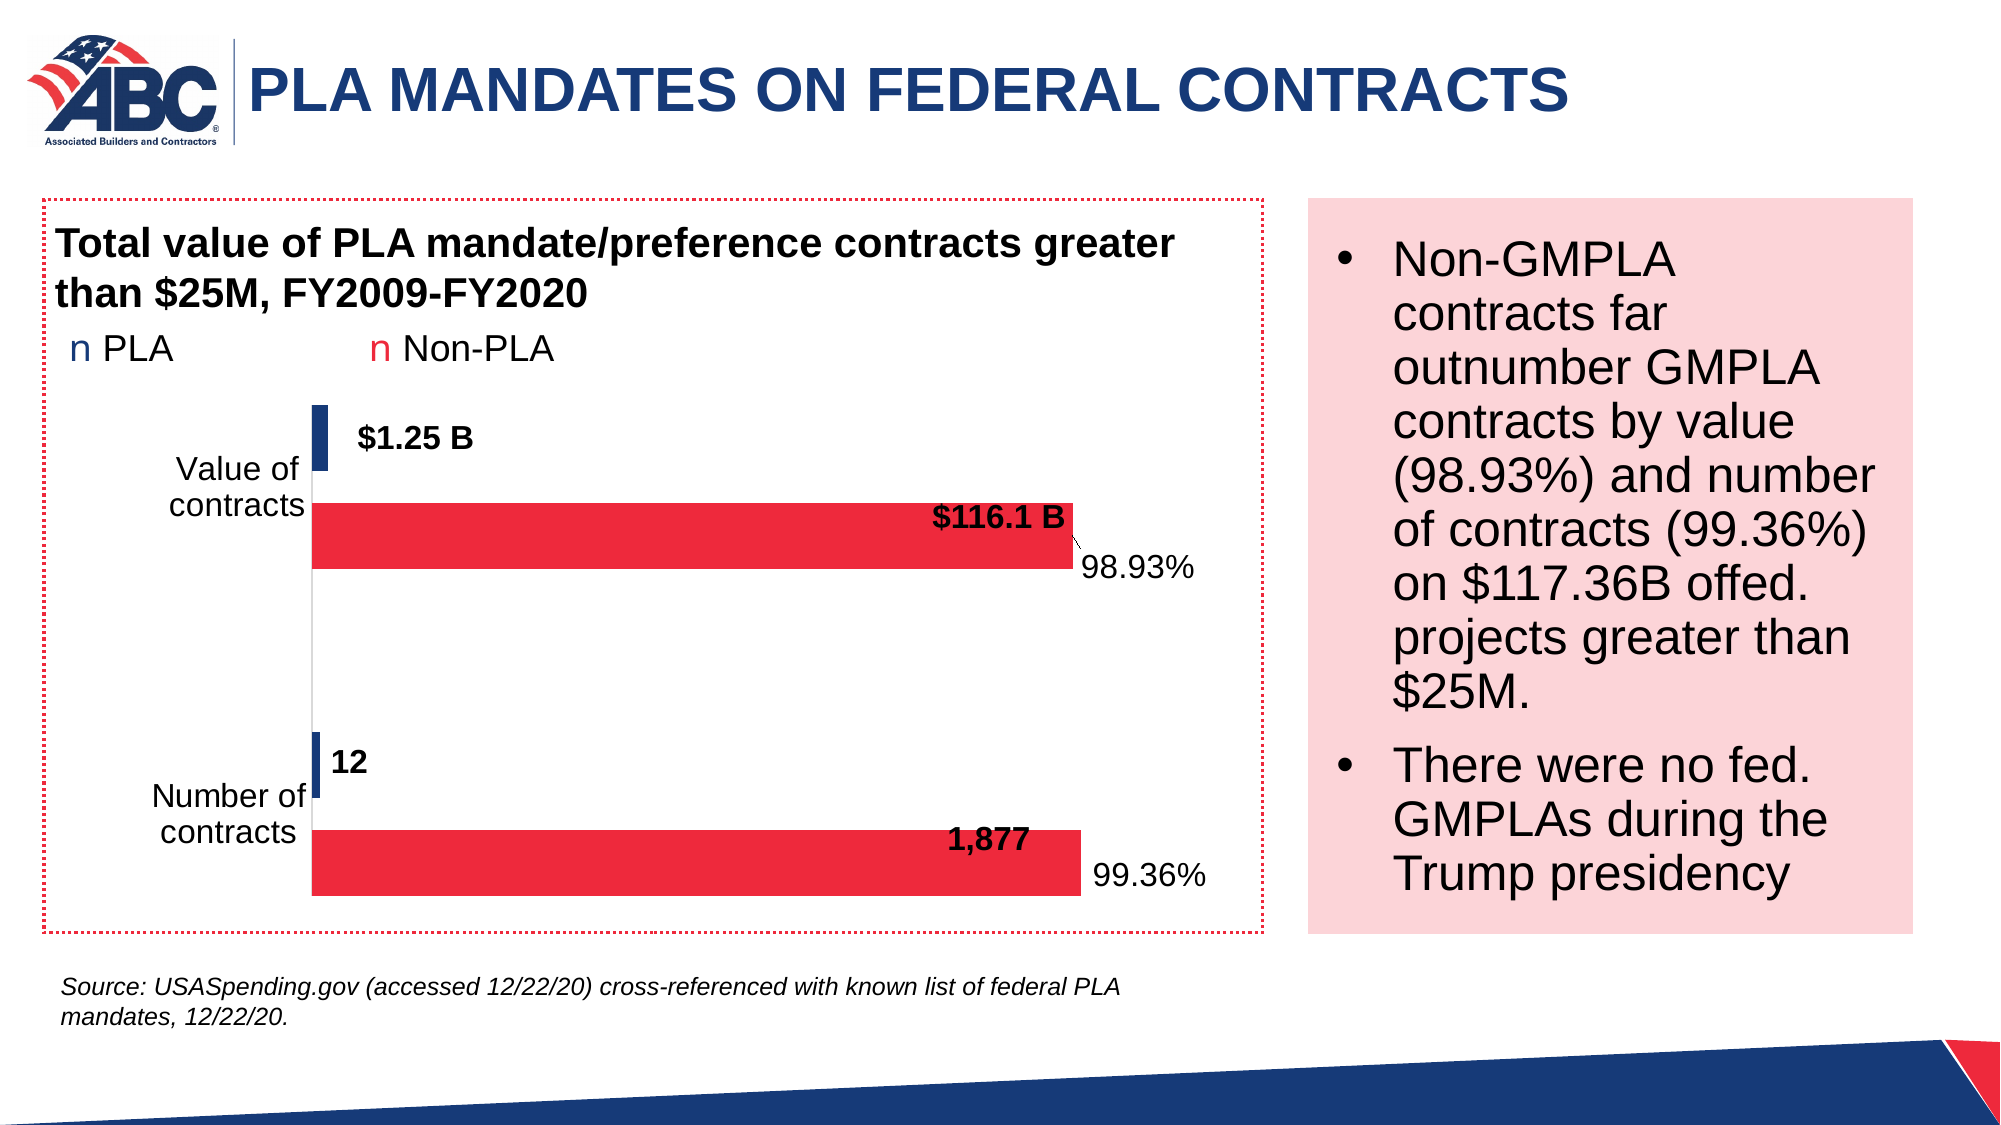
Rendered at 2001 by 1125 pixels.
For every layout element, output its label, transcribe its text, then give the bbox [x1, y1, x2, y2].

text_box [1308, 199, 1913, 934]
text_box Non-GMPLA contracts far outnumber GMPLA contracts by value (98.93%) and number of contracts (99.36%) on $117.36B offed. projects greater than $25M. There were no fed. GMPLAs during the Trump presidency [1321, 225, 1901, 909]
text_box Source: USASpending.gov (accessed 12/22/20) cross-referenced with known list of federal PLA mandates, 12/22/20. [45, 962, 1196, 1038]
text_box Total value of PLA mandate/preference contracts greater than $25M, FY2009-FY2020 [40, 208, 1263, 324]
picture [27, 35, 219, 147]
text_box [43, 199, 1264, 208]
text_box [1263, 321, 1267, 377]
text_box [43, 321, 1264, 934]
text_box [77, 283, 1244, 917]
text_box PLA MANDATES ON FEDERAL CONTRACTS [234, 39, 1912, 142]
